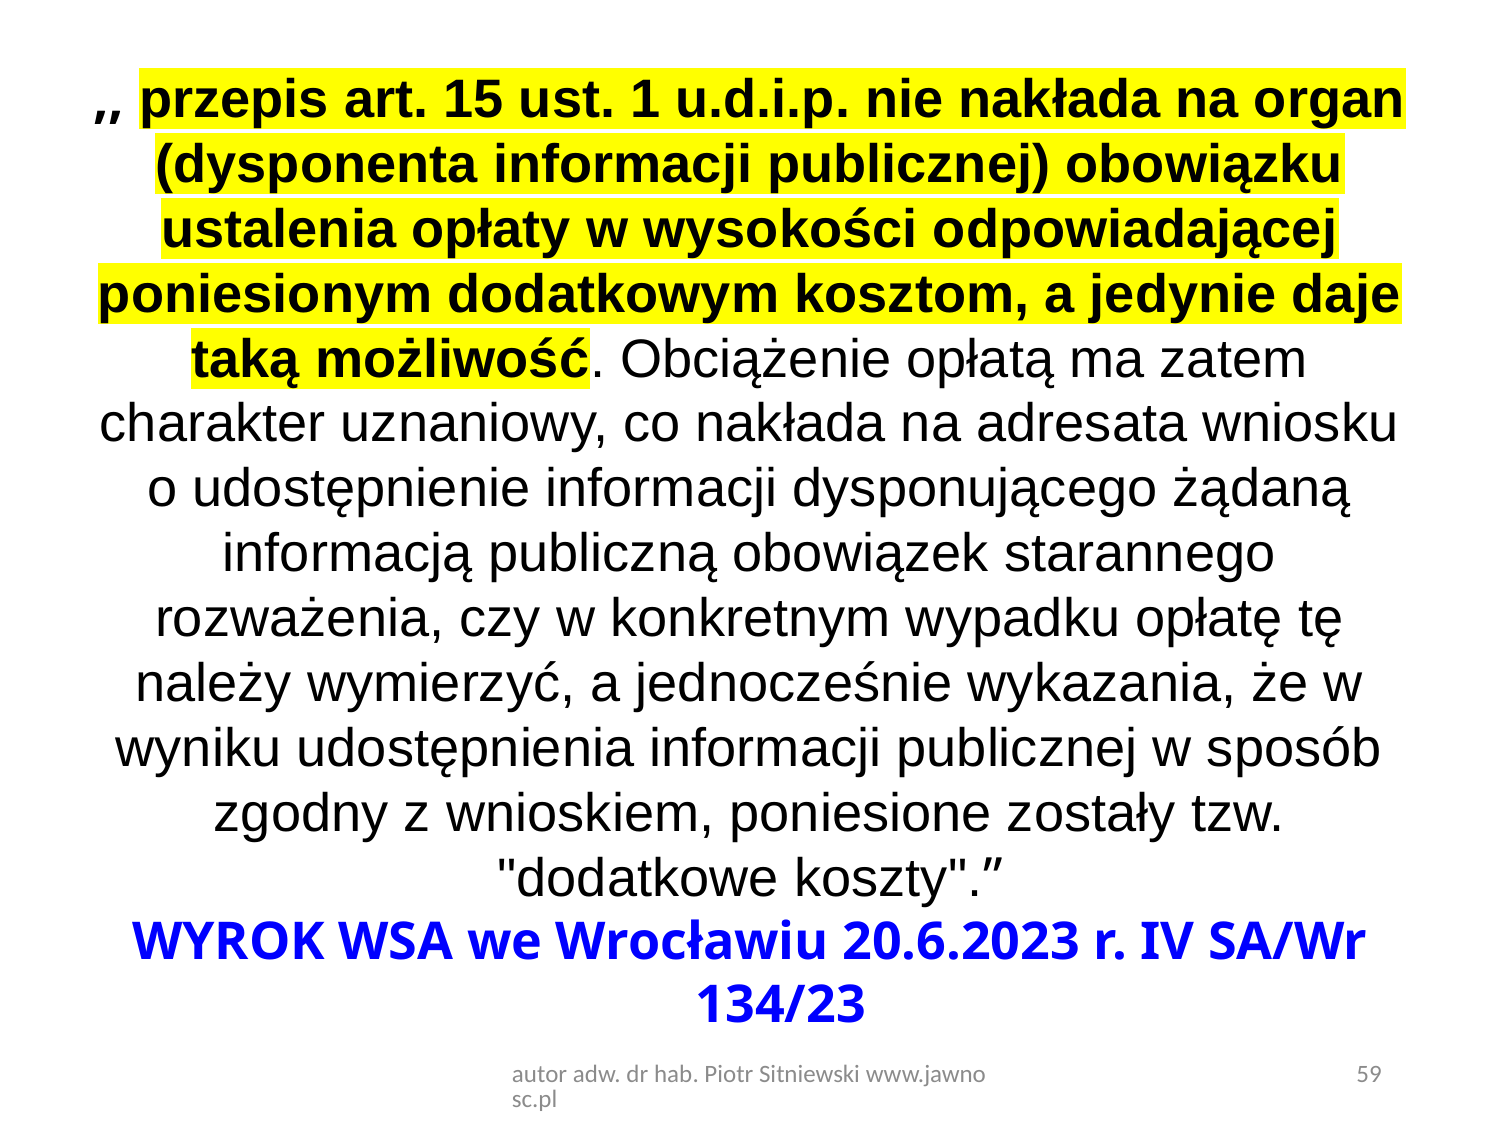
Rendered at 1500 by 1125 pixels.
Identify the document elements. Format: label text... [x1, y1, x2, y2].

slide_number 59 [1059, 1042, 1397, 1103]
footer autor adw. dr hab. Piotr Sitniewski www.jawnosc.pl [496, 1042, 1004, 1103]
text_box ,, przepis art. 15 ust. 1 u.d.i.p. nie nakłada na organ (dysponenta informacji publicznej) obowiązku ustalenia opłaty w wysokości odpowiadającej poniesionym dodatkowym kosztom, a jedynie daje taką możliwość. Obciążenie opłatą ma zatem charakter uznaniowy, co nakłada na adresata wniosku o udostępnienie informacji dysponującego żądaną informacją publiczną obowiązek starannego rozważenia, czy w konkretnym wypadku opłatę tę należy wymierzyć, a jednocześnie wykazania, że w wyniku udostępnienia informacji publicznej w sposób zgodny z wnioskiem, poniesione zostały tzw. "dodatkowe koszty".” WYROK WSA we Wrocławiu 20.6.2023 r. IV SA/Wr 134/23 [74, 55, 1426, 1040]
